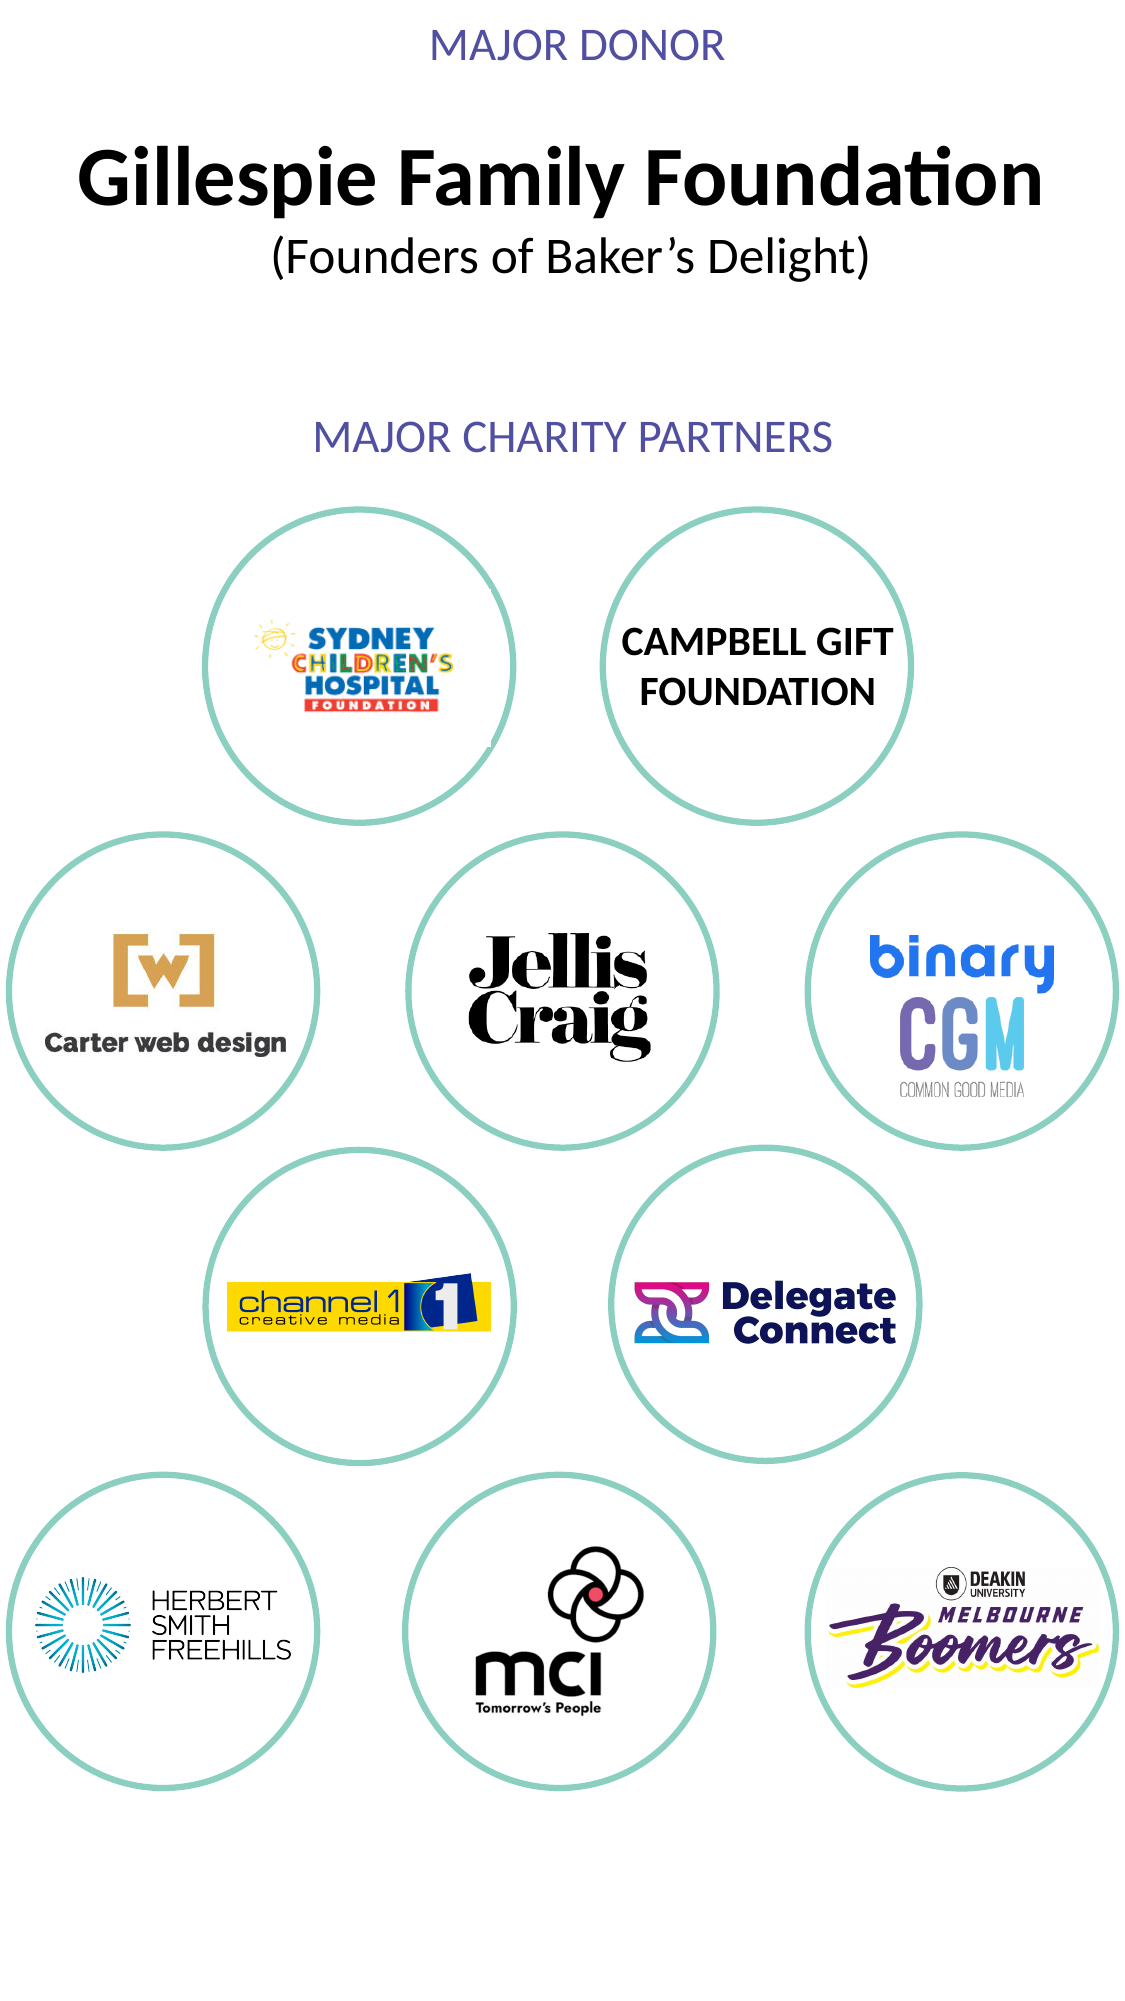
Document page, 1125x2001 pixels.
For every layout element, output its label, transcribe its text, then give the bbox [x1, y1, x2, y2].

text_box [610, 1146, 921, 1462]
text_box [8, 1474, 318, 1788]
text_box MAJOR CHARITY PARTNERS [297, 398, 849, 470]
text_box [407, 833, 718, 1149]
text_box [611, 722, 902, 824]
picture [825, 1567, 1099, 1689]
text_box [204, 1148, 515, 1465]
picture [22, 909, 305, 1070]
picture [227, 1268, 491, 1345]
picture [627, 1263, 904, 1361]
text_box [30, 833, 296, 909]
picture [433, 931, 686, 1064]
text_box CAMPBELL GIFT FOUNDATION [584, 606, 932, 722]
text_box [7, 925, 22, 1057]
text_box [305, 927, 319, 1055]
picture [860, 926, 1064, 1097]
text_box [204, 508, 515, 824]
text_box [806, 833, 1117, 1149]
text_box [405, 1474, 714, 1788]
picture [239, 589, 491, 747]
text_box MAJOR DONOR [414, 5, 741, 77]
text_box [28, 1070, 298, 1149]
text_box [613, 508, 901, 606]
text_box [806, 1474, 1117, 1790]
text_box Gillespie Family Foundation (Founders of Baker’s Delight) [63, 113, 1080, 292]
